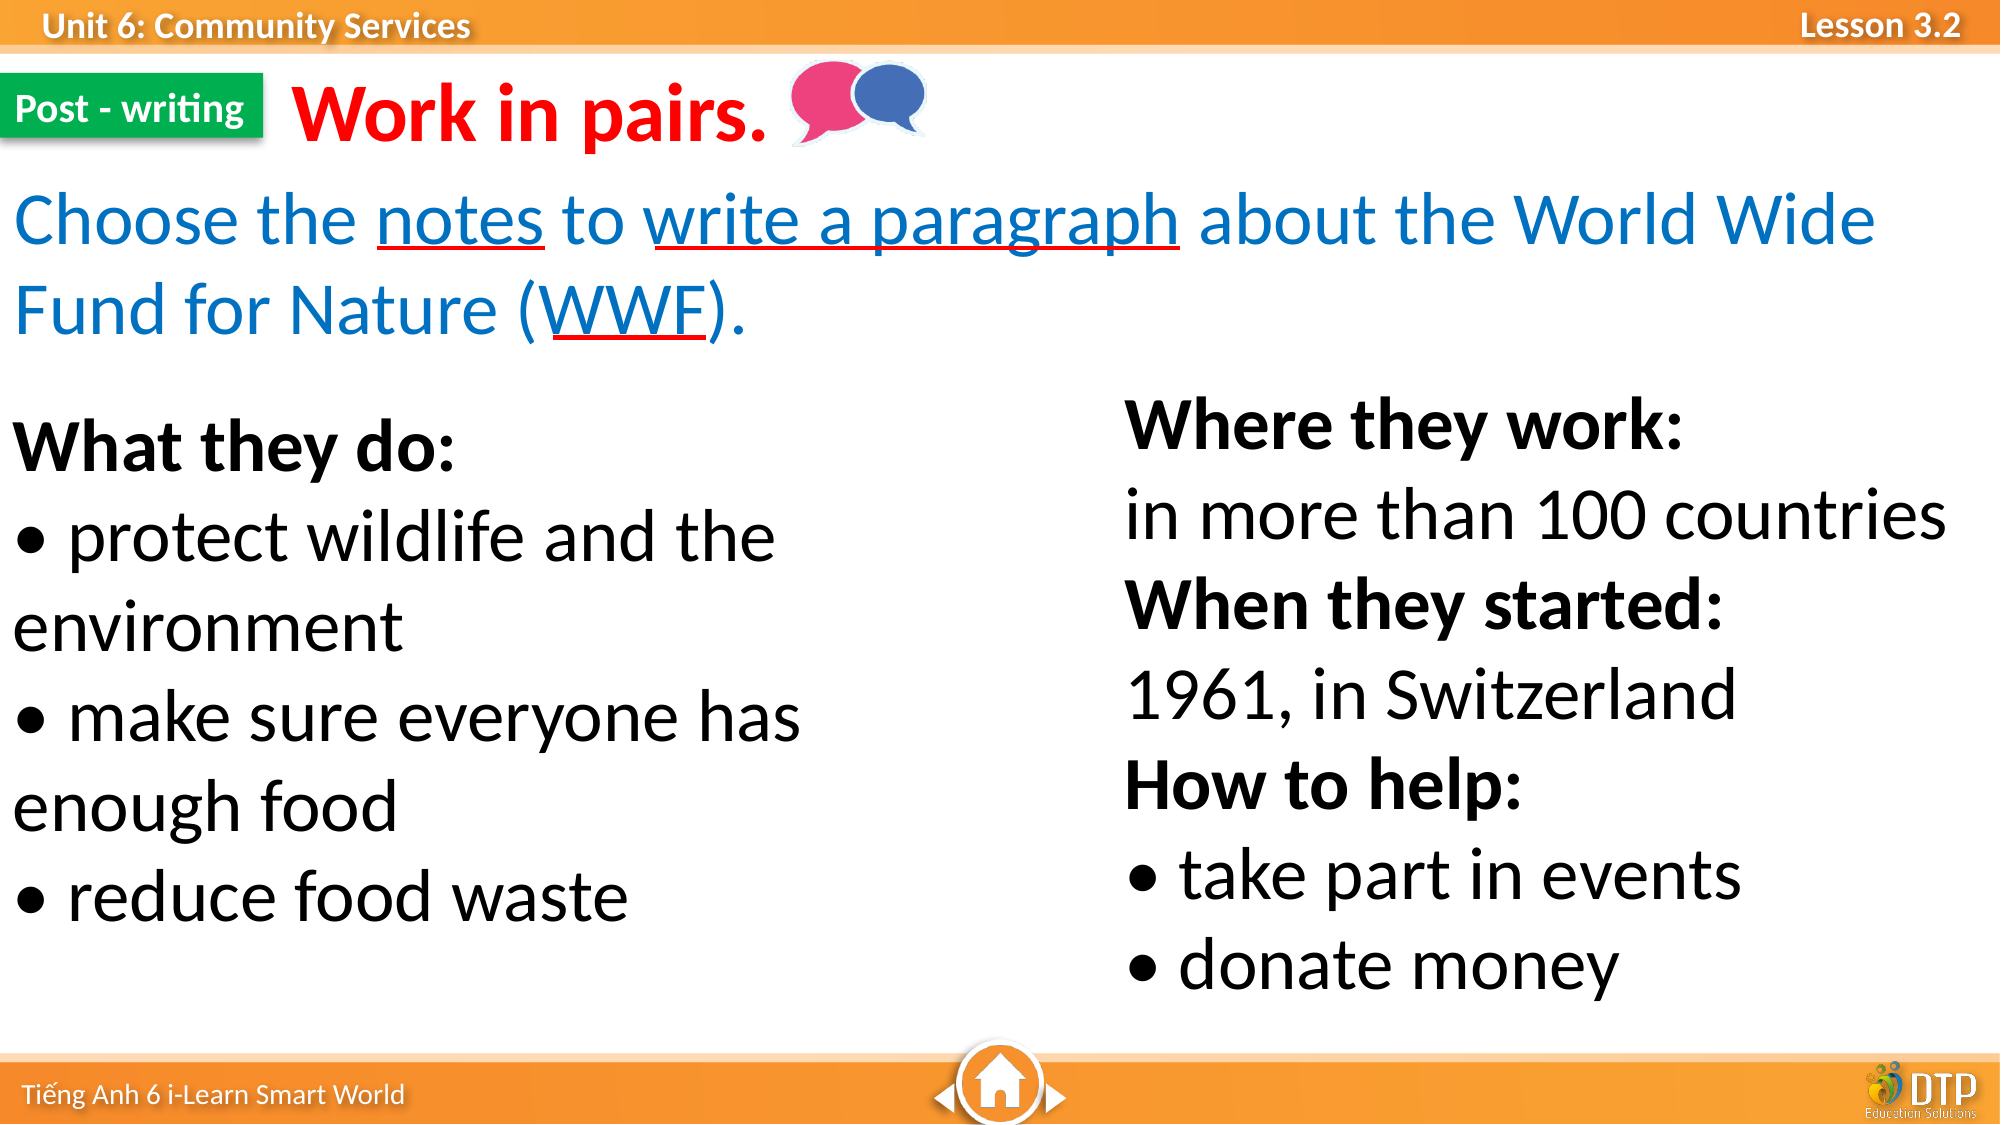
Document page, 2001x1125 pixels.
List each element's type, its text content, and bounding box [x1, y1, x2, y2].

picture [0, 357, 2000, 1125]
text_box What they do: • protect wildlife and the environment • make sure everyone has enough food • reduce food waste [0, 389, 1064, 944]
text_box Choose the notes to write a paragraph about the World Wide Fund for Nature (WWF). [0, 162, 2000, 357]
text_box Work in pairs. [276, 50, 786, 166]
picture [0, 0, 2000, 162]
text_box Where they work: in more than 100 countries When they started: 1961, in Switzerland How to help: • take part in events • donate money [1109, 367, 2000, 1013]
text_box Post - writing [0, 72, 264, 138]
